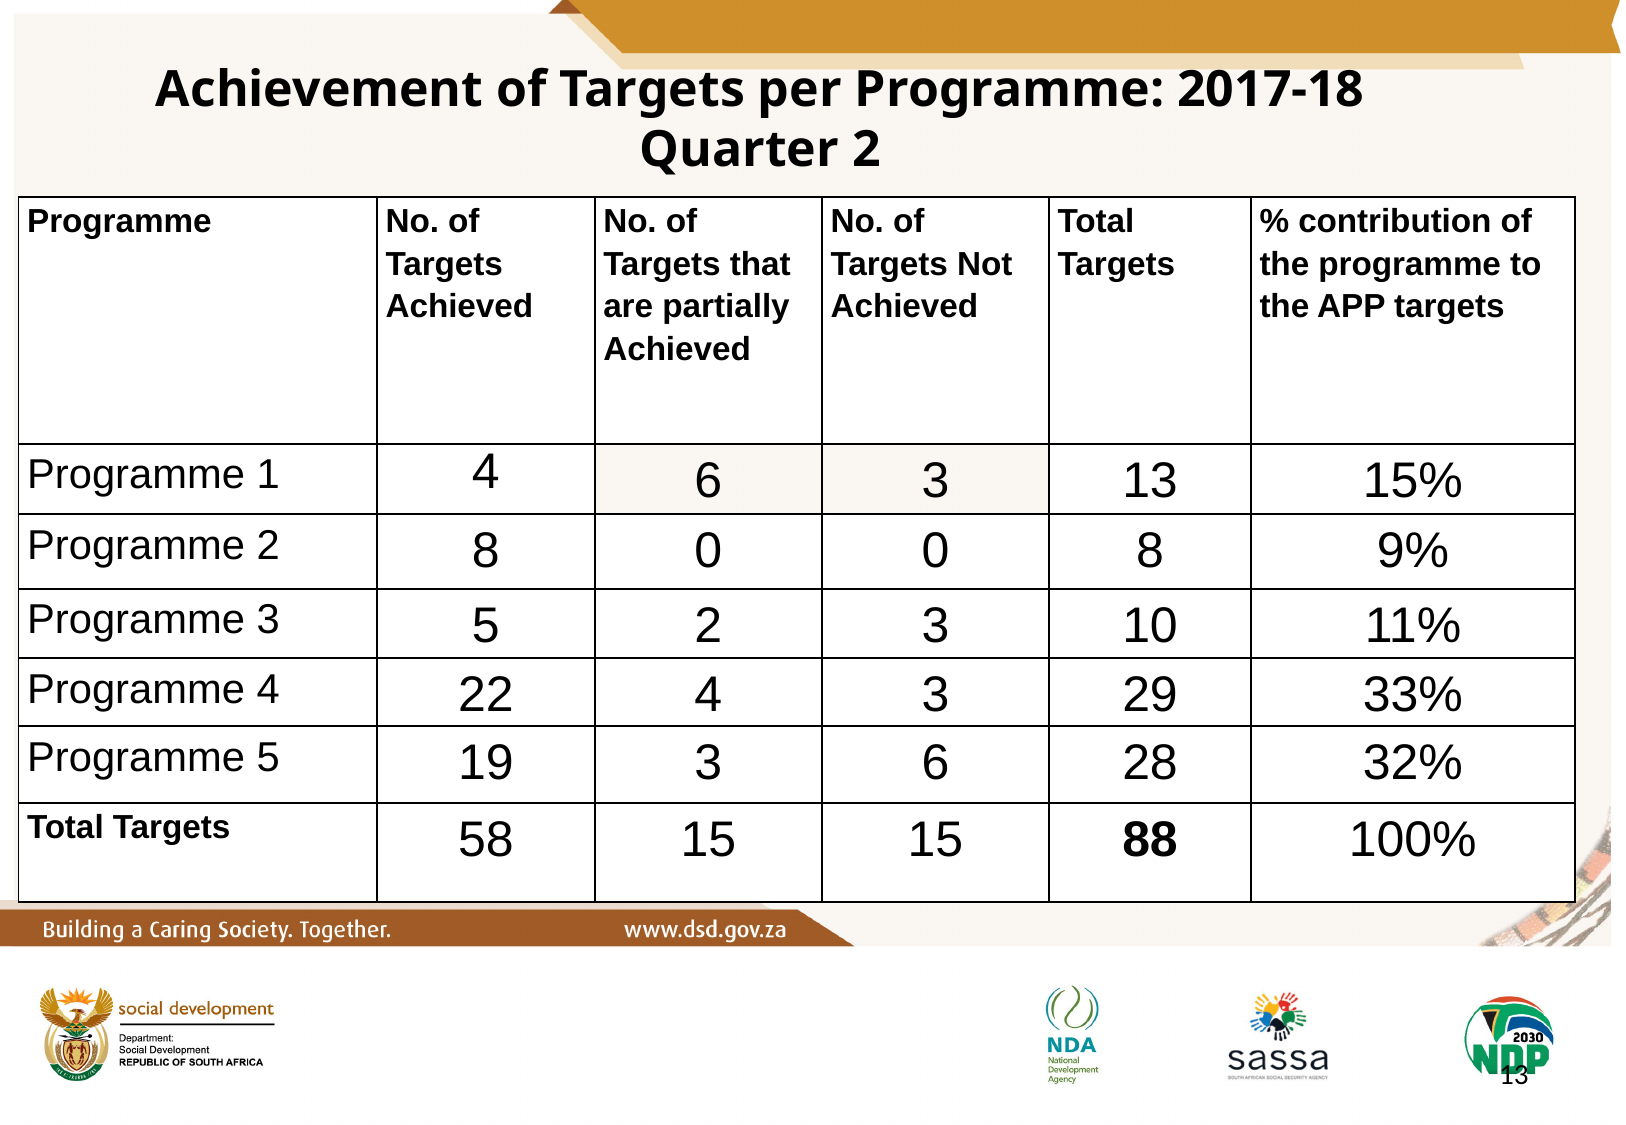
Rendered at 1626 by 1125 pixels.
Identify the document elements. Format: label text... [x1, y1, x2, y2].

table_cell 0 [823, 515, 1048, 588]
table_header Total Targets [1050, 198, 1250, 443]
table_cell 15 [823, 804, 1048, 901]
table_cell 6 [823, 727, 1048, 802]
table_header No. of Targets Achieved [378, 198, 594, 443]
table_cell Total Targets [19, 804, 376, 901]
table_header Programme [19, 198, 376, 443]
table_cell 4 [378, 445, 594, 513]
table_cell 4 [596, 659, 821, 725]
table_header % contribution of the programme to the APP targets [1252, 198, 1574, 443]
table_cell 2 [596, 590, 821, 657]
table_cell 15 [596, 804, 821, 901]
table_cell 13 [1050, 445, 1250, 513]
table_cell 100% [1252, 804, 1574, 901]
table_header No. of Targets Not Achieved [823, 198, 1048, 443]
table_cell 11% [1252, 590, 1574, 657]
table_cell 32% [1252, 727, 1574, 802]
table_cell 3 [823, 659, 1048, 725]
table_cell 10 [1050, 590, 1250, 657]
table_cell 15% [1252, 445, 1574, 513]
table_cell 8 [1050, 515, 1250, 588]
table_cell 58 [378, 804, 594, 901]
table_cell 22 [378, 659, 594, 725]
table_cell Programme 5 [19, 727, 376, 802]
table_cell 5 [378, 590, 594, 657]
table_cell 33% [1252, 659, 1574, 725]
title Achievement of Targets per Programme: 2017-18 Quarter 2 [70, 56, 1450, 177]
picture [0, 0, 1626, 1125]
table_cell Programme 2 [19, 515, 376, 588]
table_cell Programme 4 [19, 659, 376, 725]
table_cell Programme 1 [19, 445, 376, 513]
table_header No. of Targets that are partially Achieved [596, 198, 821, 443]
slide_number 13 [1164, 1042, 1544, 1103]
table_cell 6 [596, 445, 821, 513]
table_cell 88 [1050, 804, 1250, 901]
table_cell 19 [378, 727, 594, 802]
table_cell 0 [596, 515, 821, 588]
table_cell Programme 3 [19, 590, 376, 657]
table_cell 9% [1252, 515, 1574, 588]
table_cell 29 [1050, 659, 1250, 725]
table_cell 3 [823, 445, 1048, 513]
table_cell 8 [378, 515, 594, 588]
table_cell 28 [1050, 727, 1250, 802]
table_cell 3 [596, 727, 821, 802]
table_cell 3 [823, 590, 1048, 657]
